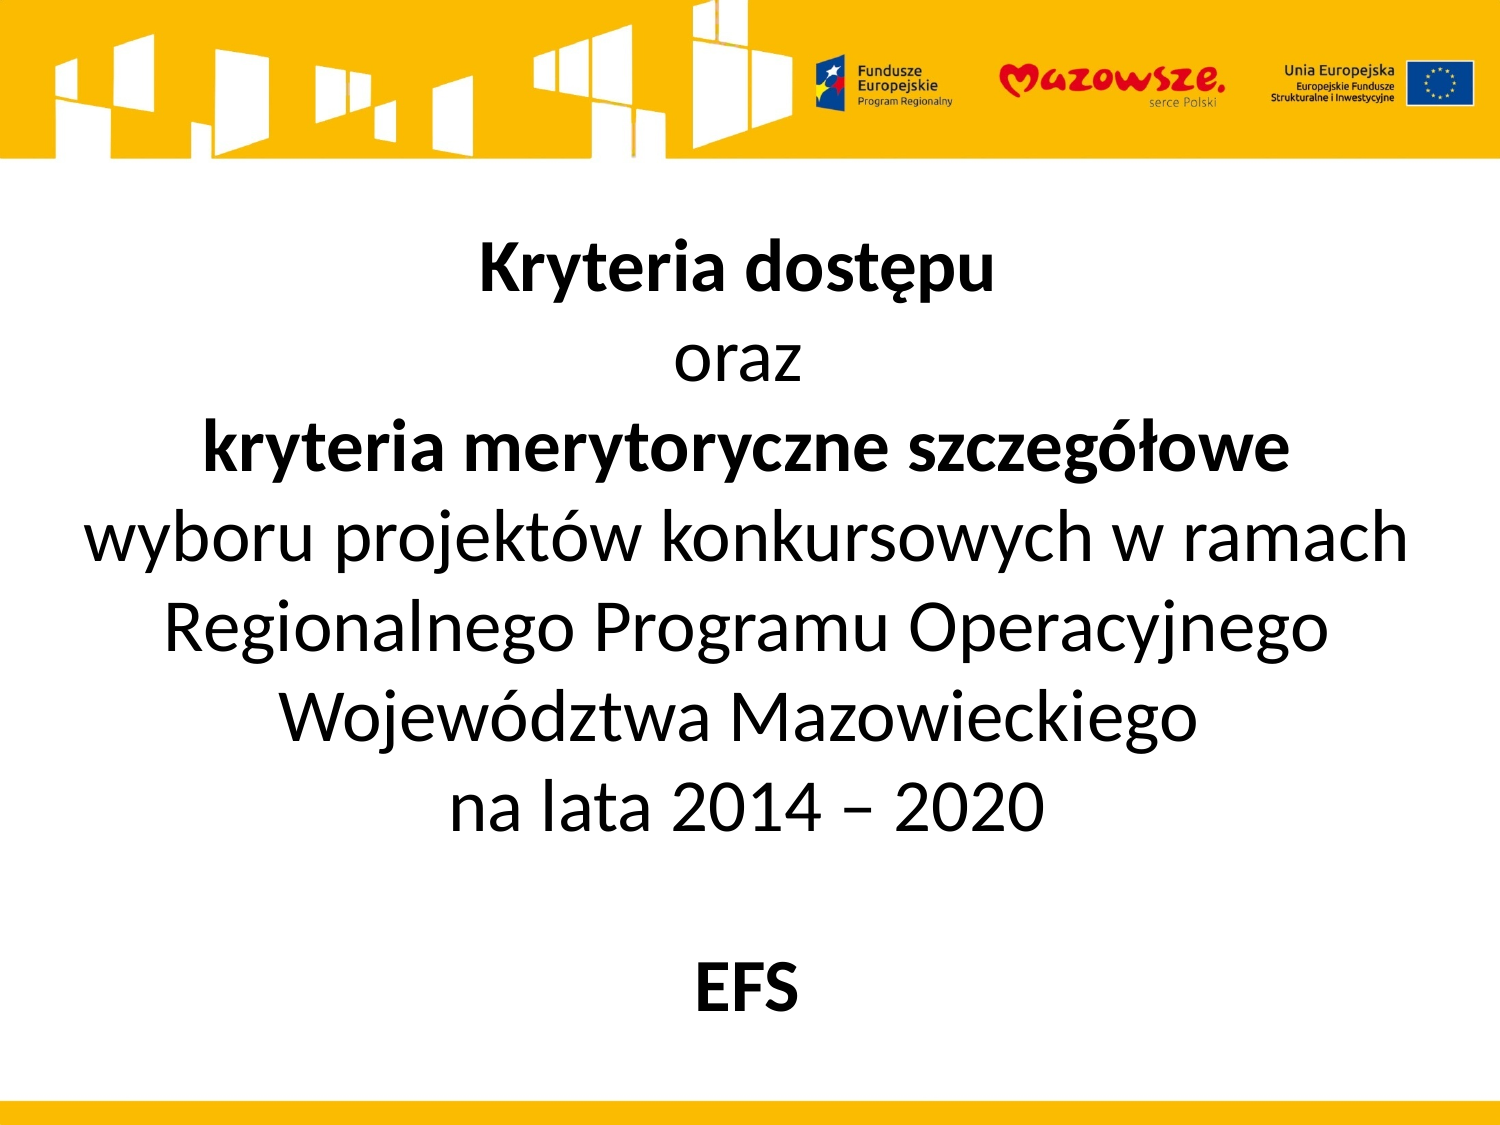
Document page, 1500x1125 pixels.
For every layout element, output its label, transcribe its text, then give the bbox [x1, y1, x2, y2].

text_box Kryteria dostępu oraz kryteria merytoryczne szczegółowe wyboru projektów konkursowych w ramach Regionalnego Programu Operacyjnego Województwa Mazowieckiego na lata 2014 – 2020 EFS [46, 178, 1449, 1124]
picture [0, 0, 1500, 1125]
